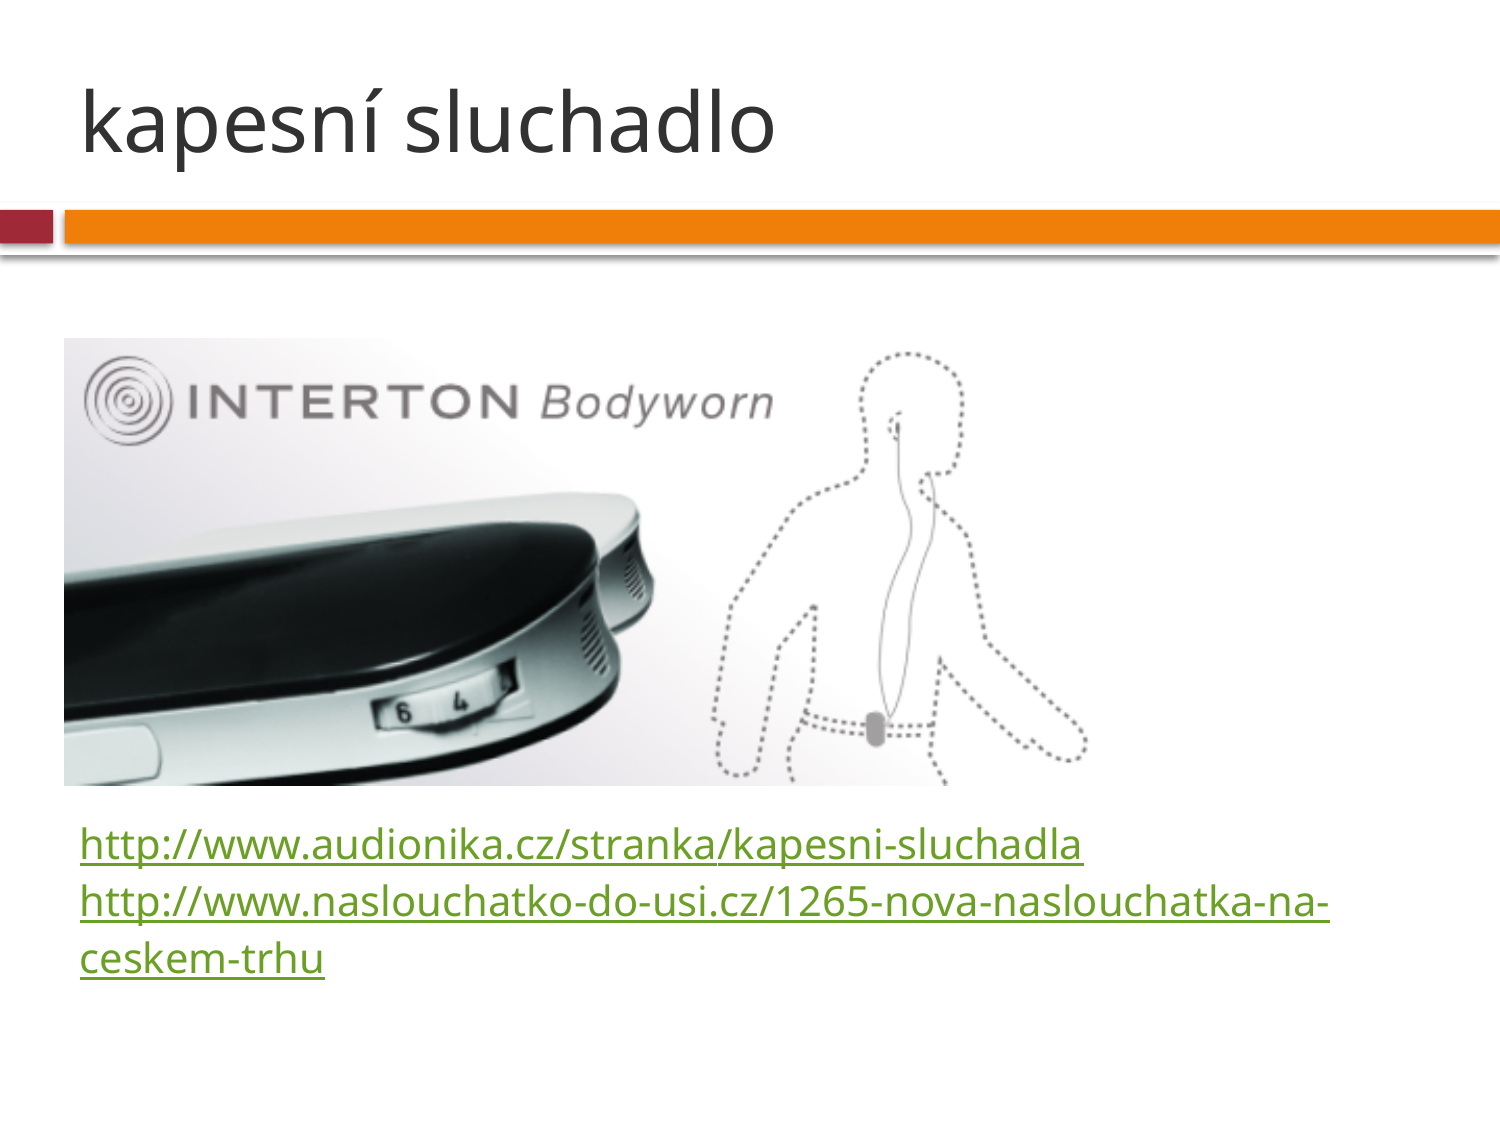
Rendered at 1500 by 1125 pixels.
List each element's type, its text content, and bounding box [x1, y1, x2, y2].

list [64, 337, 1115, 787]
title kapesní sluchadlo [64, 37, 1438, 200]
text_box http://www.audionika.cz/stranka/kapesni-sluchadla http://www.naslouchatko-do-usi.cz/1265-nova-naslouchatka-na-ceskem-trhu [64, 810, 1412, 997]
